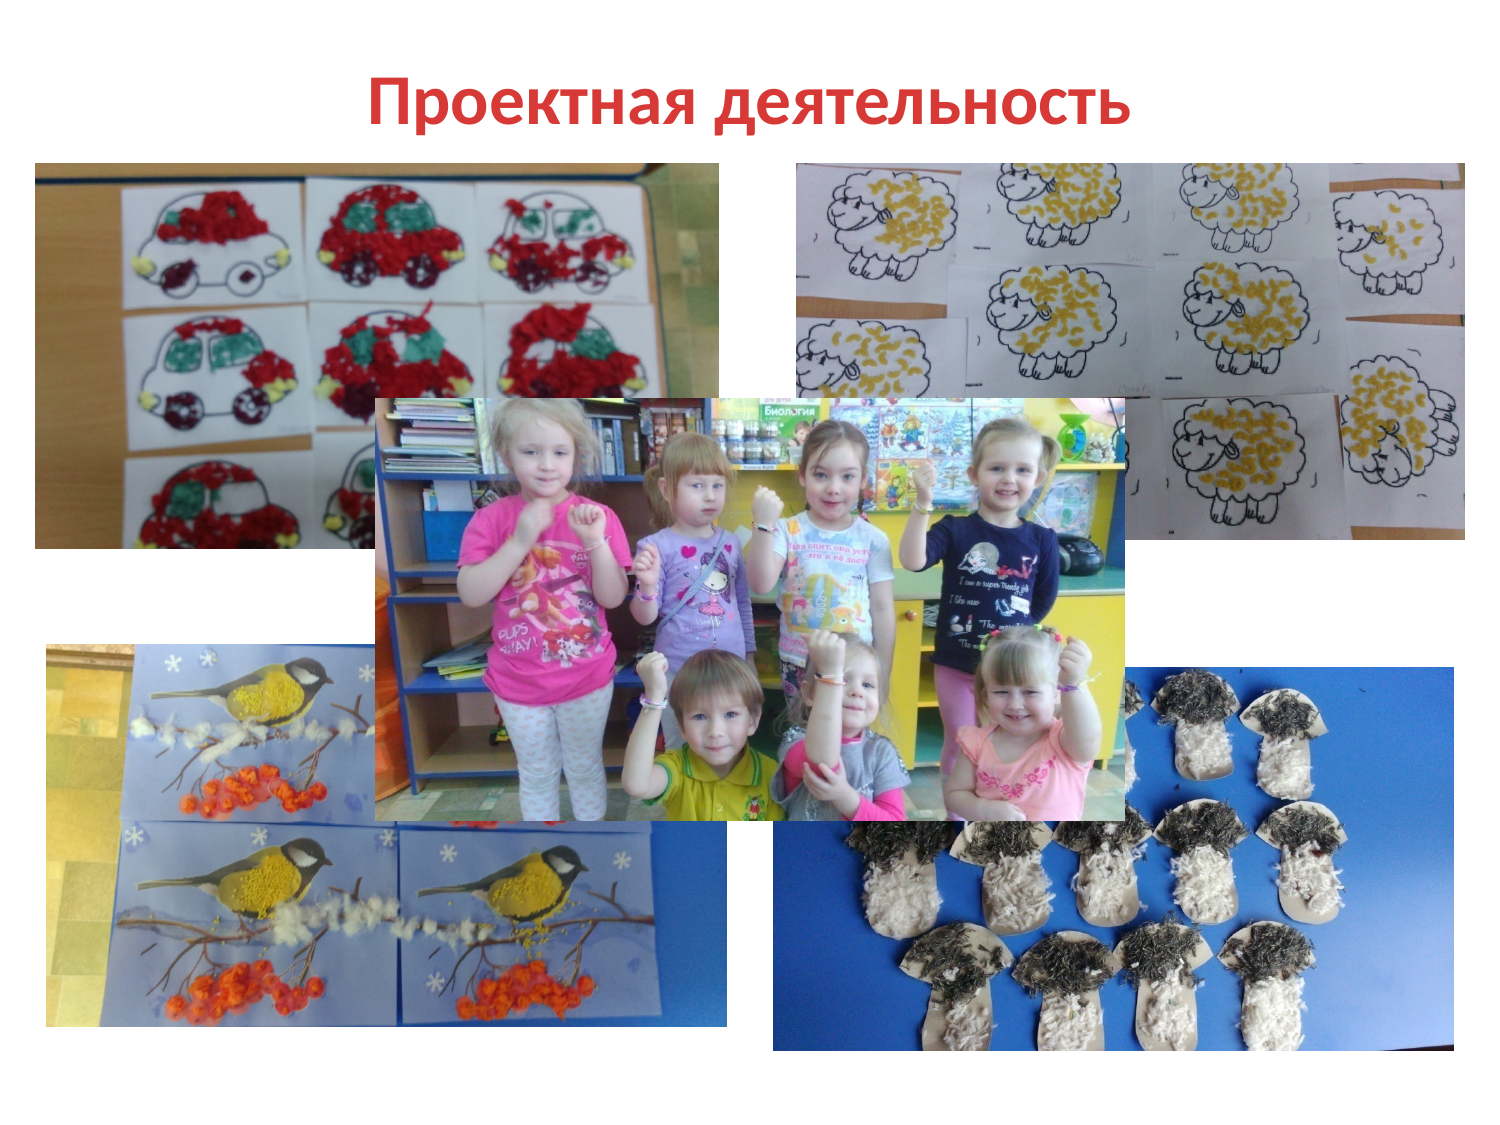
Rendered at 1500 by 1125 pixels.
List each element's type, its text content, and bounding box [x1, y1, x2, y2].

picture [34, 163, 1466, 1051]
title Проектная деятельность [75, 45, 1425, 233]
